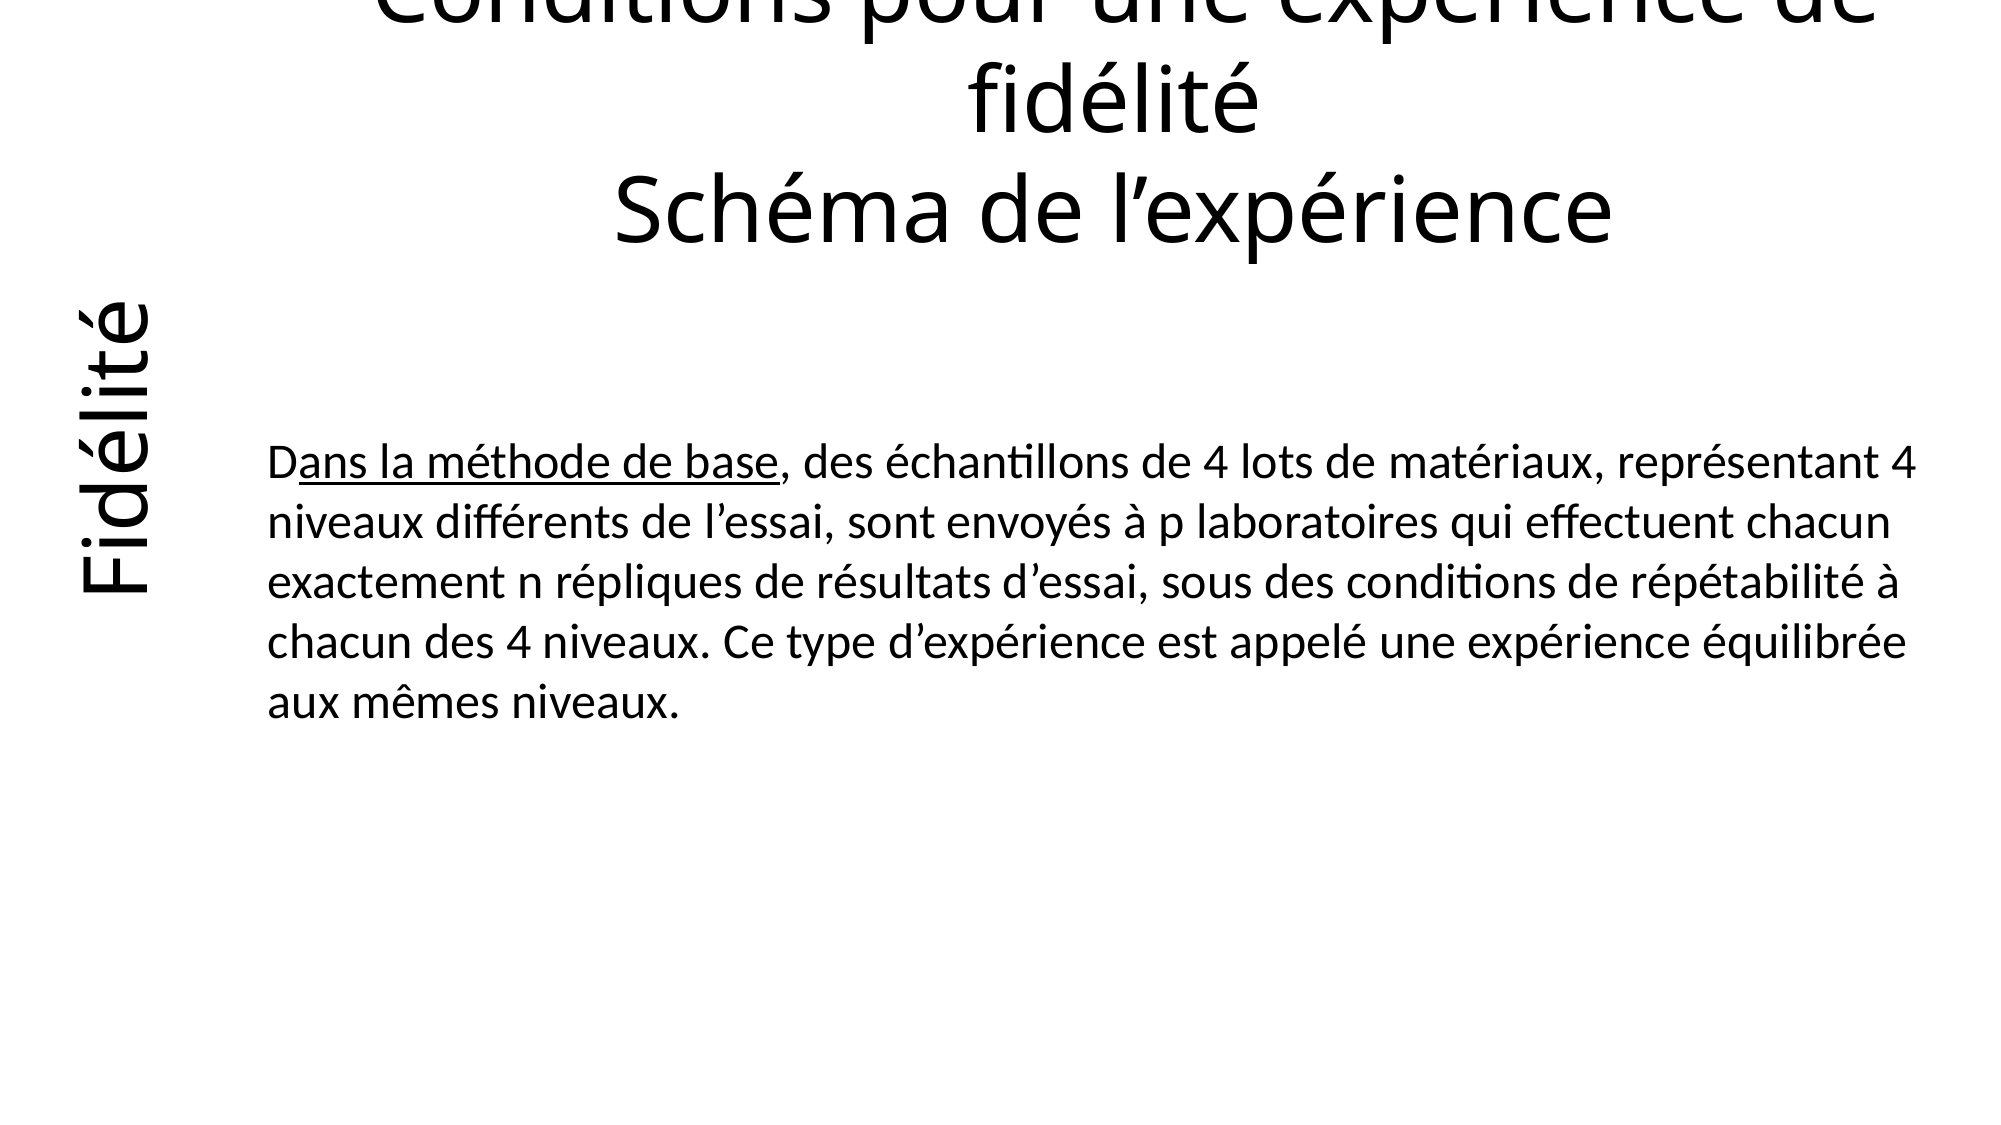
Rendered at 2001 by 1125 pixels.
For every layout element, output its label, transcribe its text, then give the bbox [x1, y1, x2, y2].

text_box Dans la méthode de base, des échantillons de 4 lots de matériaux, représentant 4 niveaux différents de l’essai, sont envoyés à p laboratoires qui effectuent chacun exactement n répliques de résultats d’essai, sous des conditions de répétabilité à chacun des 4 niveaux. Ce type d’expérience est appelé une expérience équilibrée aux mêmes niveaux. [253, 420, 1977, 736]
title Conditions pour une expérience de fidélité Schéma de l’expérience [253, 0, 2000, 191]
text_box Fidélité [12, 95, 211, 804]
